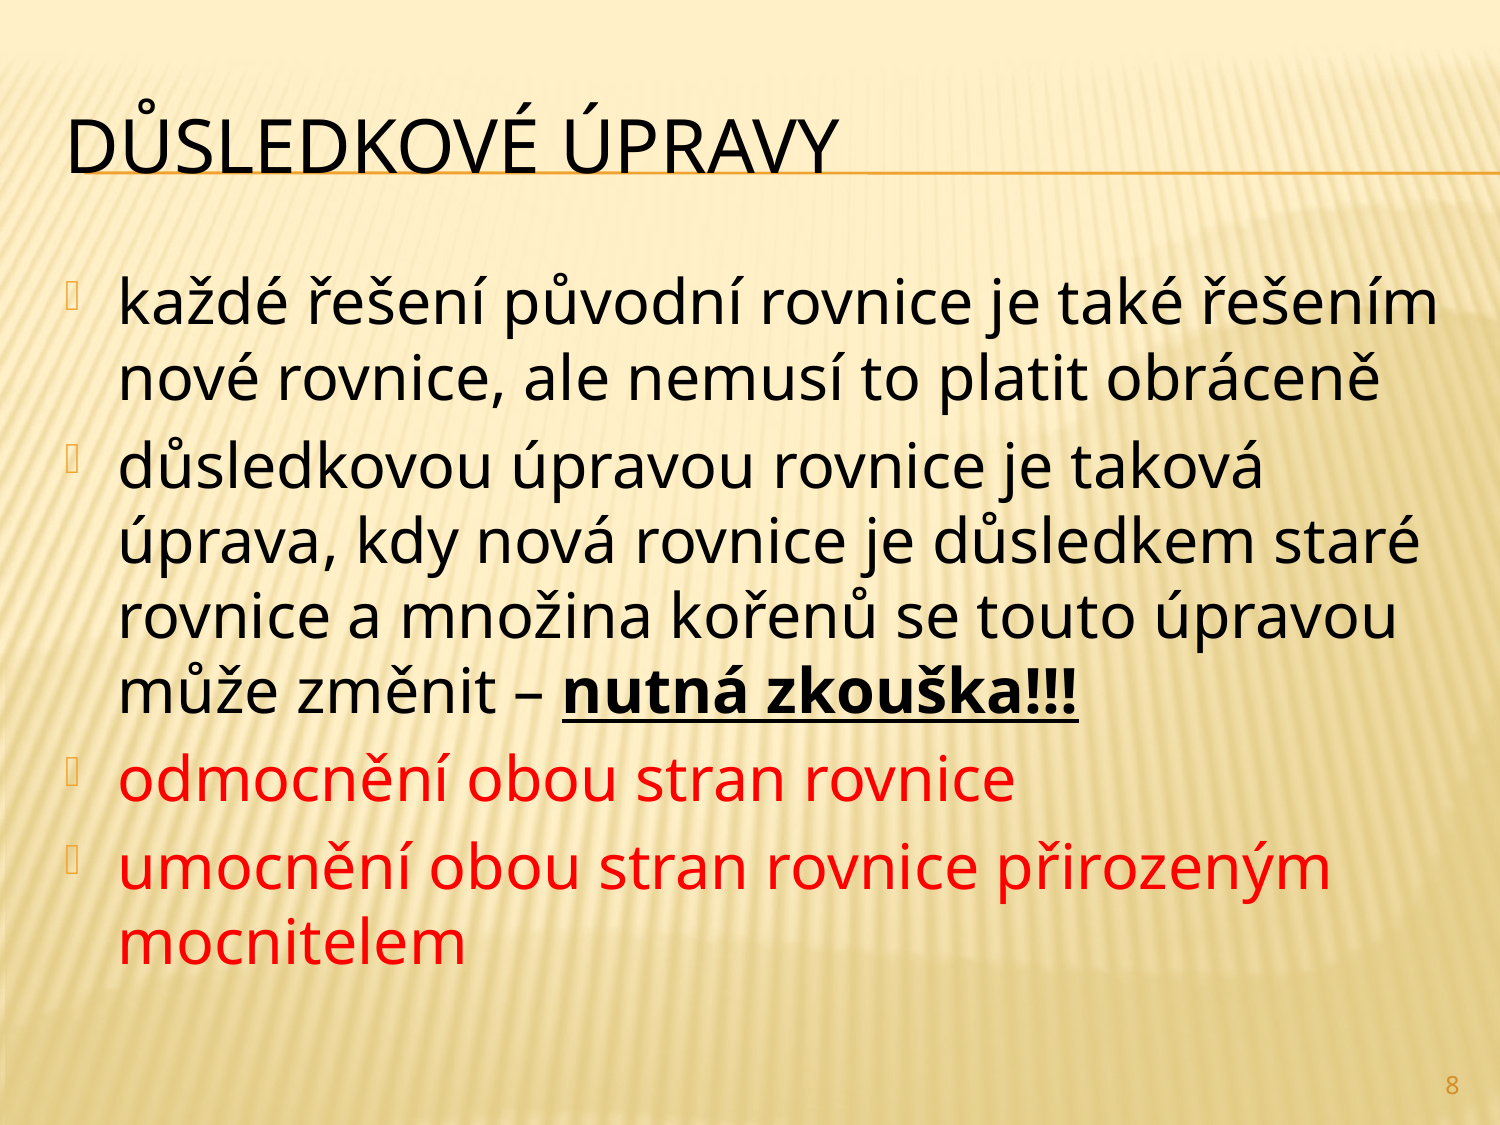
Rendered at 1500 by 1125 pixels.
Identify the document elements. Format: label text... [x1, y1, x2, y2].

slide_number 8 [1350, 1061, 1475, 1103]
title Důsledkové úpravy [50, 75, 1475, 213]
list každé řešení původní rovnice je také řešením nové rovnice, ale nemusí to platit obráceně důsledkovou úpravou rovnice je taková úprava, kdy nová rovnice je důsledkem staré rovnice a množina kořenů se touto úpravou může změnit – nutná zkouška!!! odmocnění obou stran rovnice umocnění obou stran rovnice přirozeným mocnitelem [50, 254, 1475, 998]
